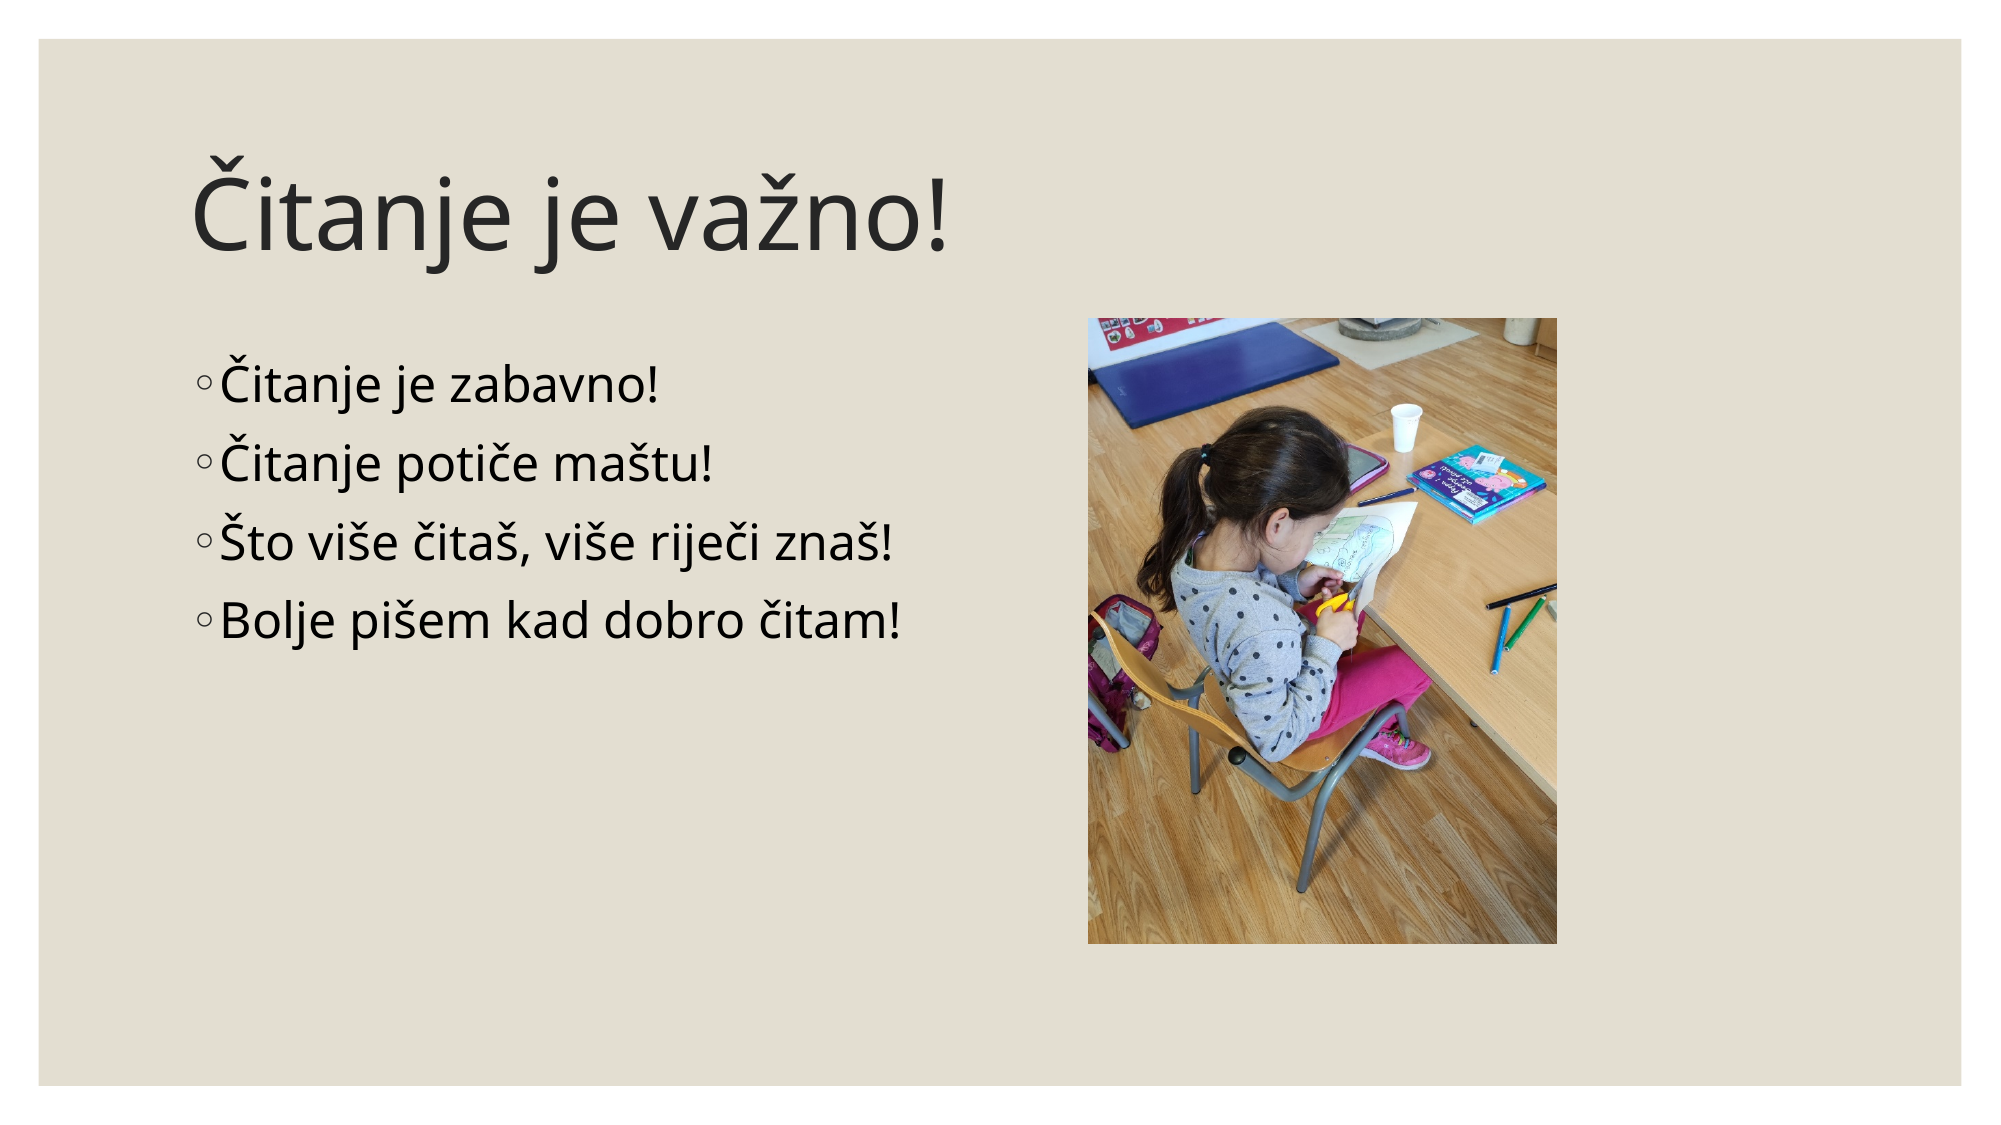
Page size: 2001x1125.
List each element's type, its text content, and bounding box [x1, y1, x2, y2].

picture [1088, 318, 1557, 944]
list Čitanje je zabavno! Čitanje potiče maštu! Što više čitaš, više riječi znaš! Bolje pišem kad dobro čitam! [174, 345, 1825, 990]
title Čitanje je važno! [174, 105, 1825, 331]
